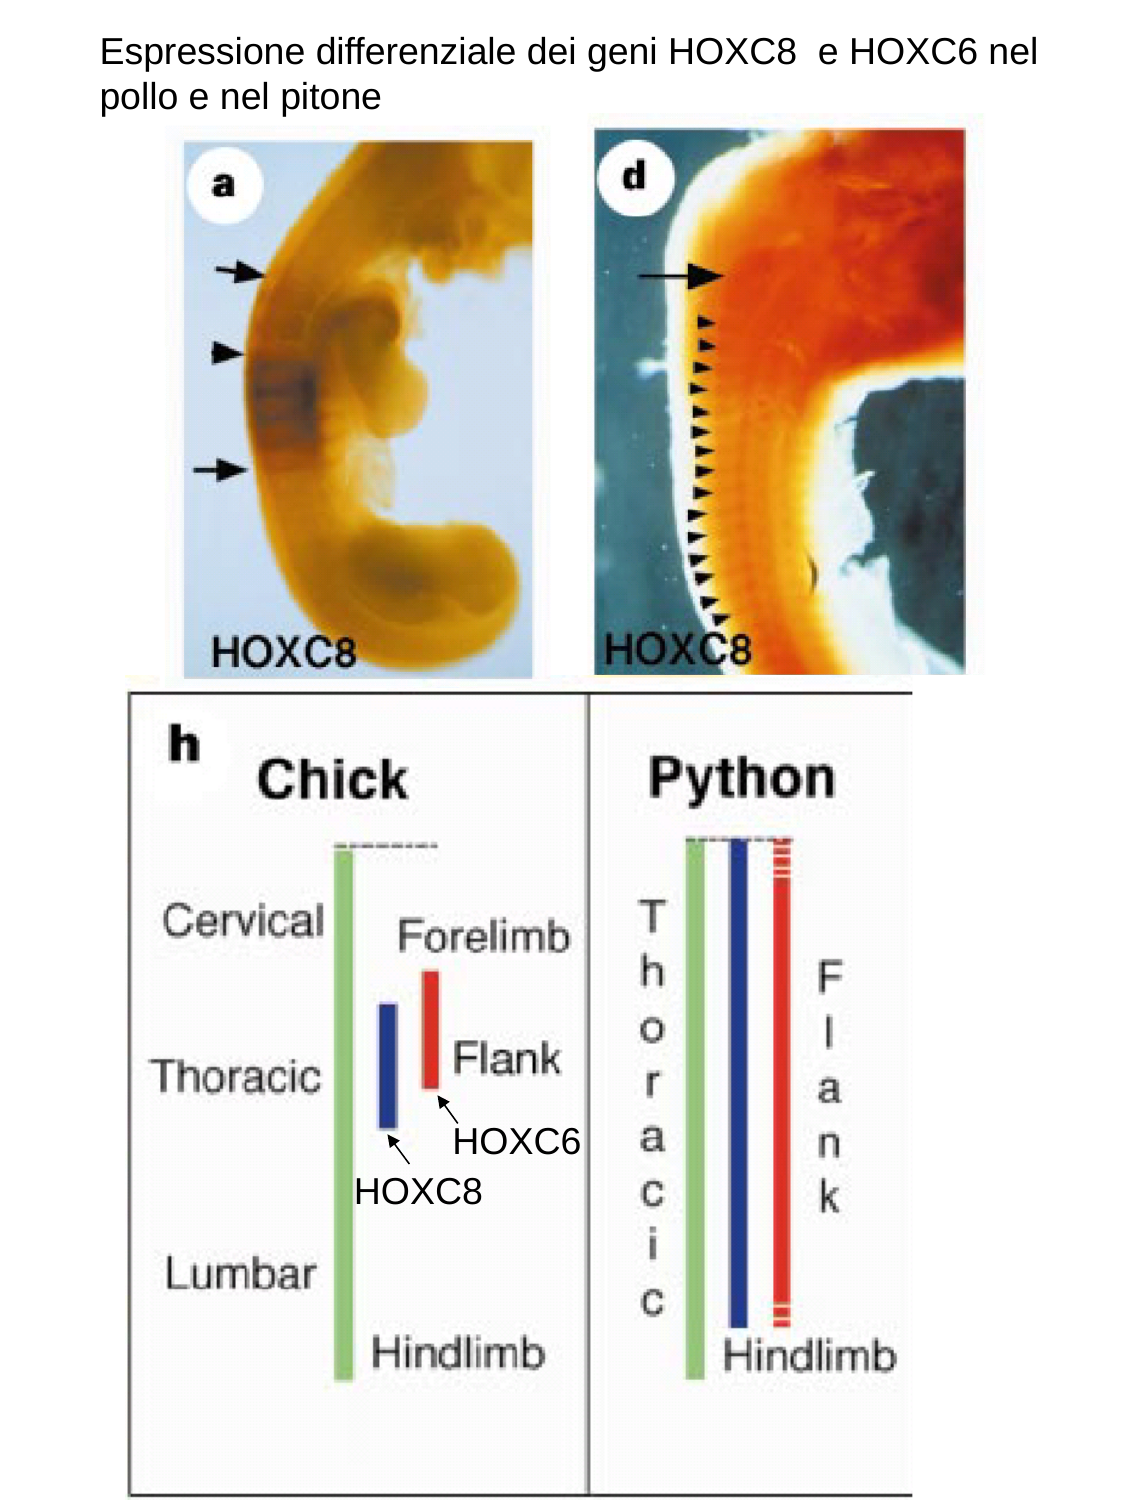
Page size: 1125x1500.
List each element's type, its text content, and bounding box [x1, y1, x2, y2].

text_box Espressione differenziale dei geni HOXC8 e HOXC6 nel pollo e nel pitone [84, 19, 1125, 125]
picture [124, 112, 986, 1500]
